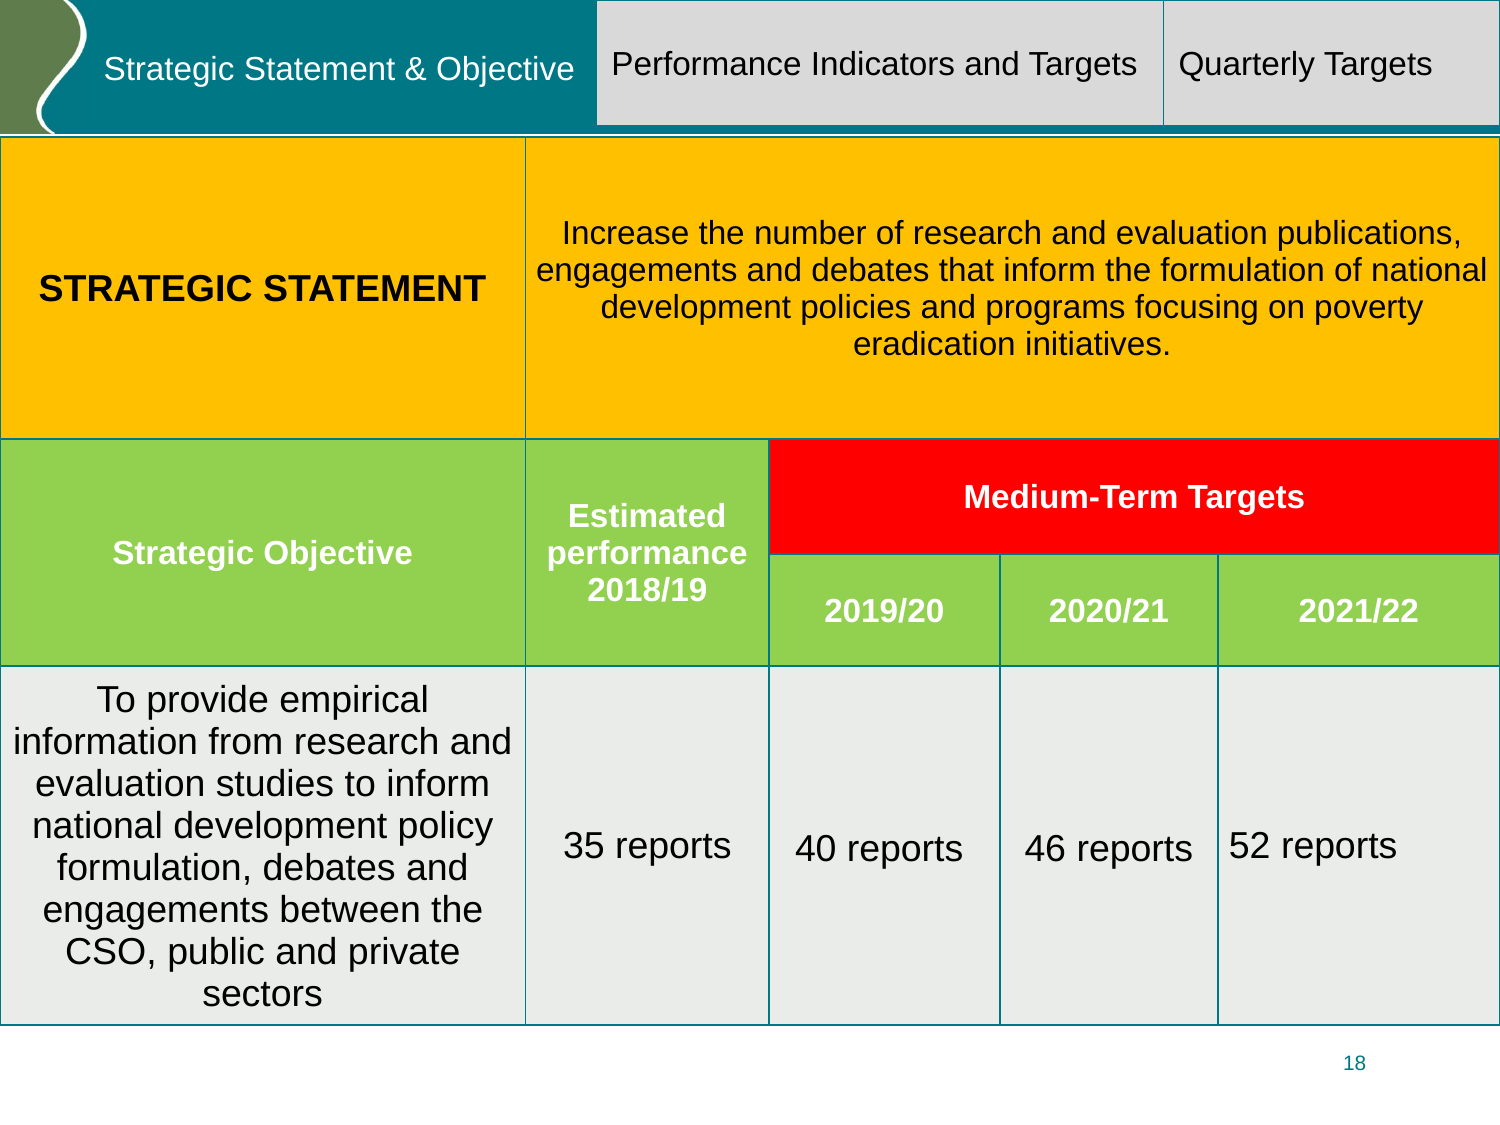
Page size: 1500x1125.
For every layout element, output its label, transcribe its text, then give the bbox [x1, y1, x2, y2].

table_cell 2021/22 [1219, 555, 1499, 665]
table_cell 2019/20 [770, 555, 999, 665]
table_header Increase the number of research and evaluation publications, engagements and debates that inform the formulation of national development policies and programs focusing on poverty eradication initiatives. [526, 138, 1499, 438]
text_box Strategic Statement & Objective [88, 0, 597, 126]
picture [0, 0, 1500, 134]
table_cell 2020/21 [1001, 555, 1217, 665]
table_cell To provide empirical information from research and evaluation studies to inform national development policy formulation, debates and engagements between the CSO, public and private sectors [1, 667, 525, 1024]
table_cell 52 reports [1219, 667, 1499, 1024]
text_box Quarterly Targets [1163, 0, 1500, 126]
table_cell Medium-Term Targets [770, 440, 1499, 553]
text_box Performance Indicators and Targets [597, 0, 1163, 126]
table_cell 35 reports [526, 667, 768, 1024]
slide_number 18 [1068, 1026, 1382, 1101]
table_cell 46 reports [1001, 667, 1217, 1024]
table_header STRATEGIC STATEMENT [1, 138, 525, 438]
table_cell Strategic Objective [1, 440, 525, 665]
table_cell Estimated performance 2018/19 [526, 440, 768, 665]
table_cell 40 reports [770, 667, 999, 1024]
